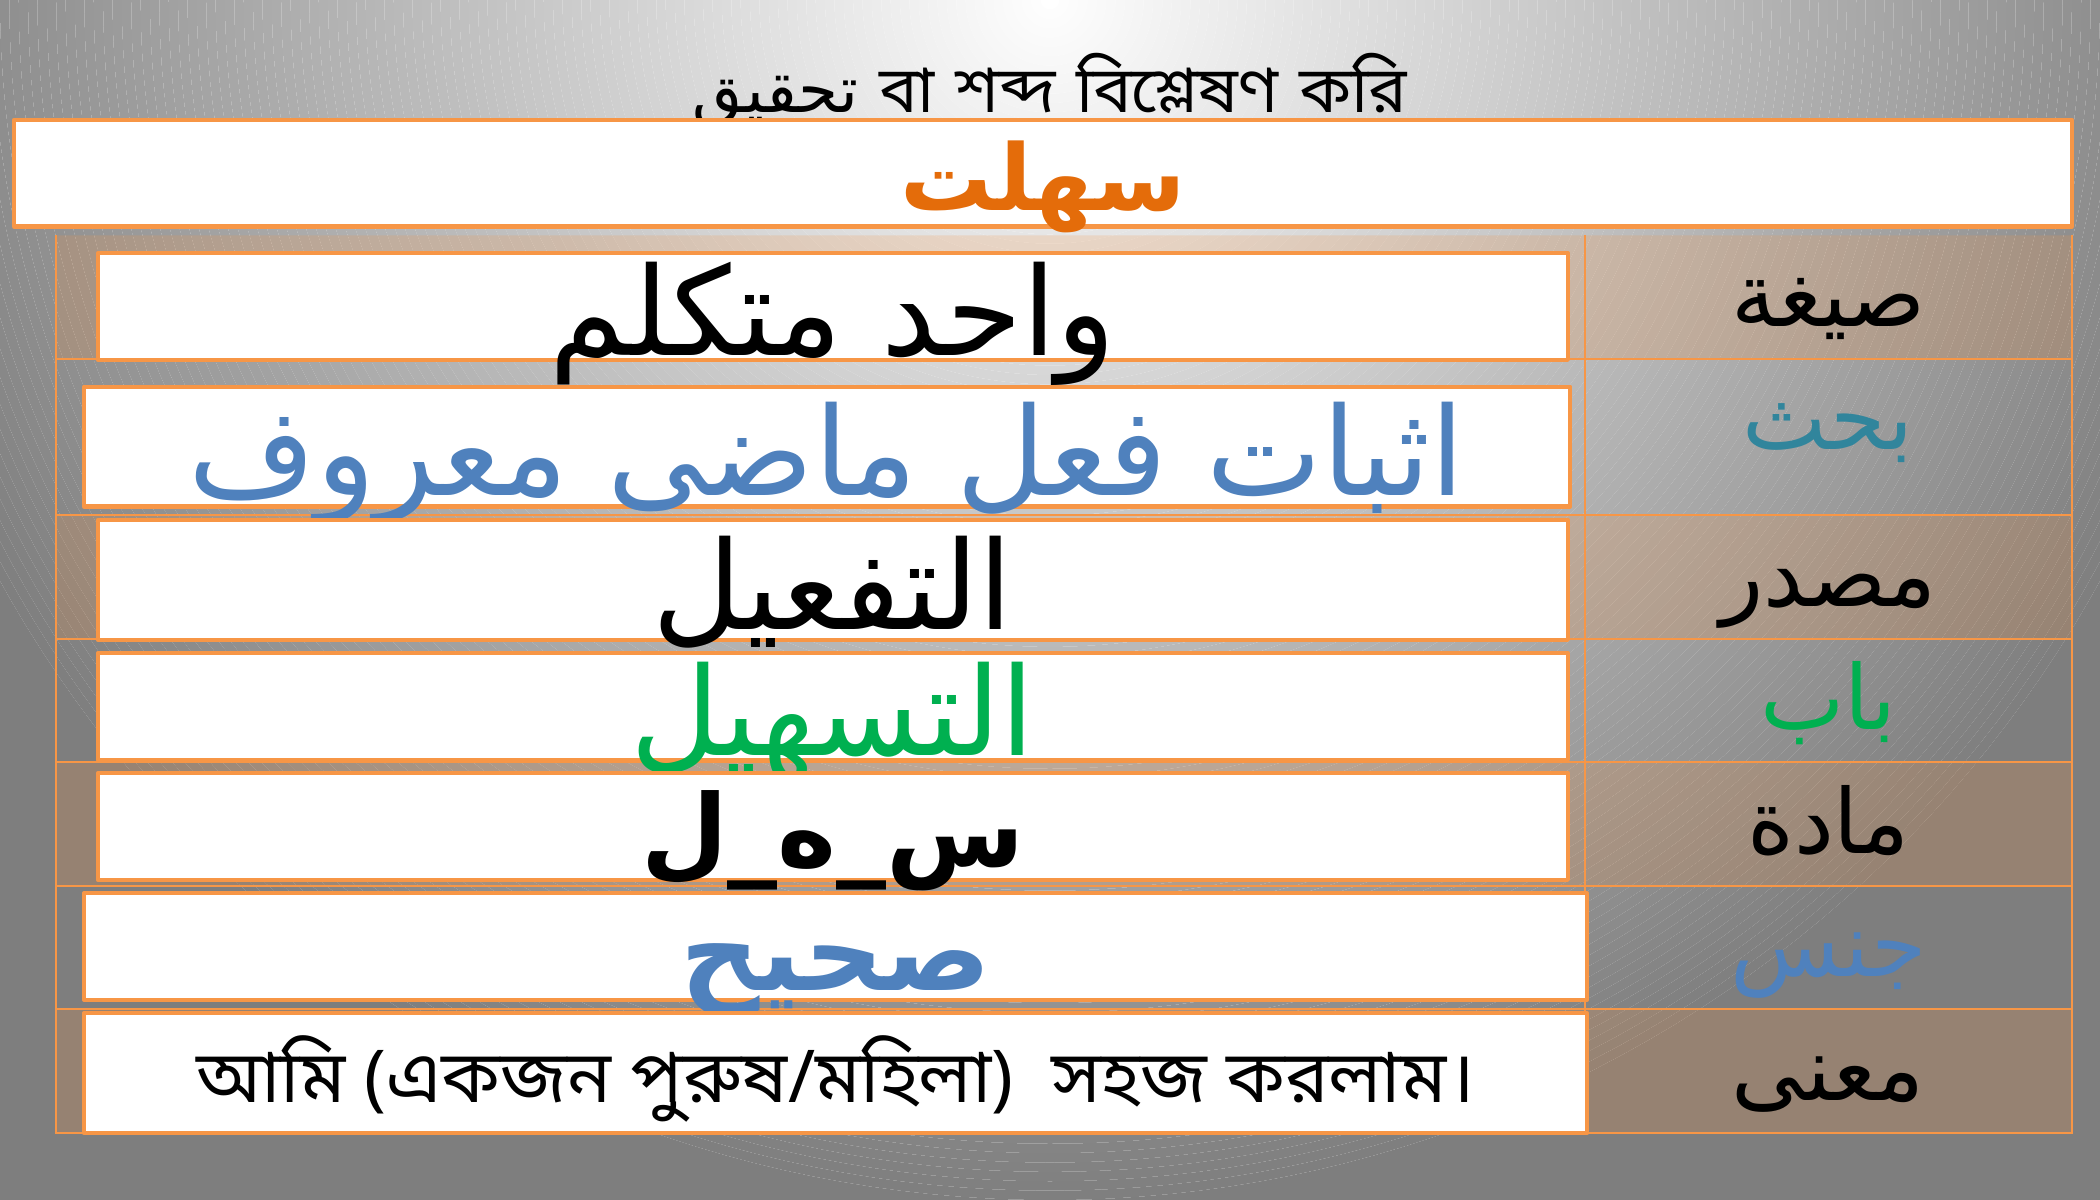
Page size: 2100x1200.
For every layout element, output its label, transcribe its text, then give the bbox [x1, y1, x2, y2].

text_box واحد متكلم [96, 251, 1570, 362]
table_cell جنس [1586, 887, 2071, 1008]
table_cell بحث [1586, 360, 2071, 514]
text_box التسهيل [96, 651, 1570, 762]
text_box التفعيل [96, 518, 1570, 642]
text_box اثبات فعل ماضى معروف [82, 385, 1572, 509]
table_cell مصدر [1586, 516, 2071, 638]
table_header [56, 229, 2072, 235]
text_box س_ه_ل [96, 771, 1570, 882]
table_cell [57, 1010, 1584, 1132]
table_cell [57, 516, 1584, 638]
table_cell مادة [1586, 763, 2071, 885]
table_cell صيغة [1586, 235, 2071, 358]
text_box تحقيق বা শব্দ বিশ্লেষণ করি [27, 39, 2072, 118]
table_cell [57, 887, 1584, 1008]
table_cell [57, 360, 1584, 514]
table_cell [57, 640, 1584, 761]
text_box صحيح [82, 891, 1589, 1002]
text_box আমি (একজন পুরুষ/মহিলা) সহজ করলাম। [82, 1011, 1589, 1135]
text_box سهلت [12, 118, 2074, 229]
table_cell [57, 235, 1584, 358]
table_cell باب [1586, 640, 2071, 761]
table_cell معنى [1586, 1010, 2071, 1132]
table_cell [57, 763, 1584, 885]
